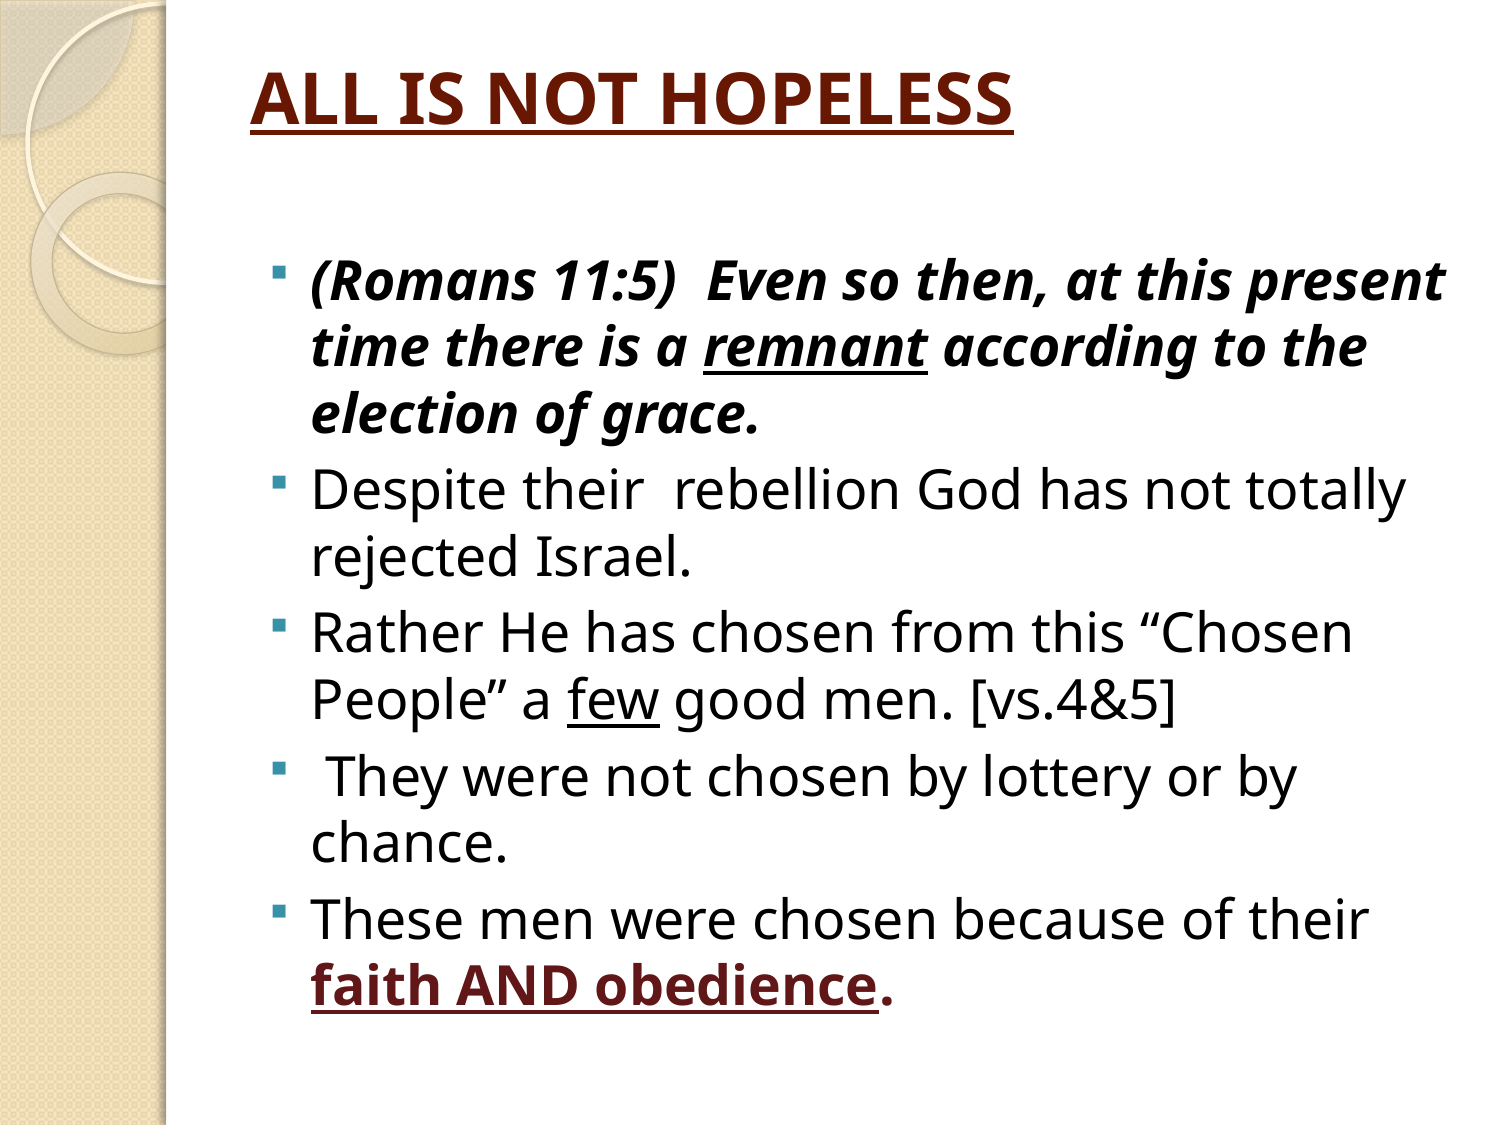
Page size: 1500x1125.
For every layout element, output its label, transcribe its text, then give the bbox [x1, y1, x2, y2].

list (Romans 11:5) Even so then, at this present time there is a remnant according to the election of grace. Despite their rebellion God has not totally rejected Israel. Rather He has chosen from this “Chosen People” a few good men. [vs.4&5] They were not chosen by lottery or by chance. These men were chosen because of their faith AND obedience. [235, 237, 1466, 1025]
title all is not hopeless [235, 45, 1466, 233]
